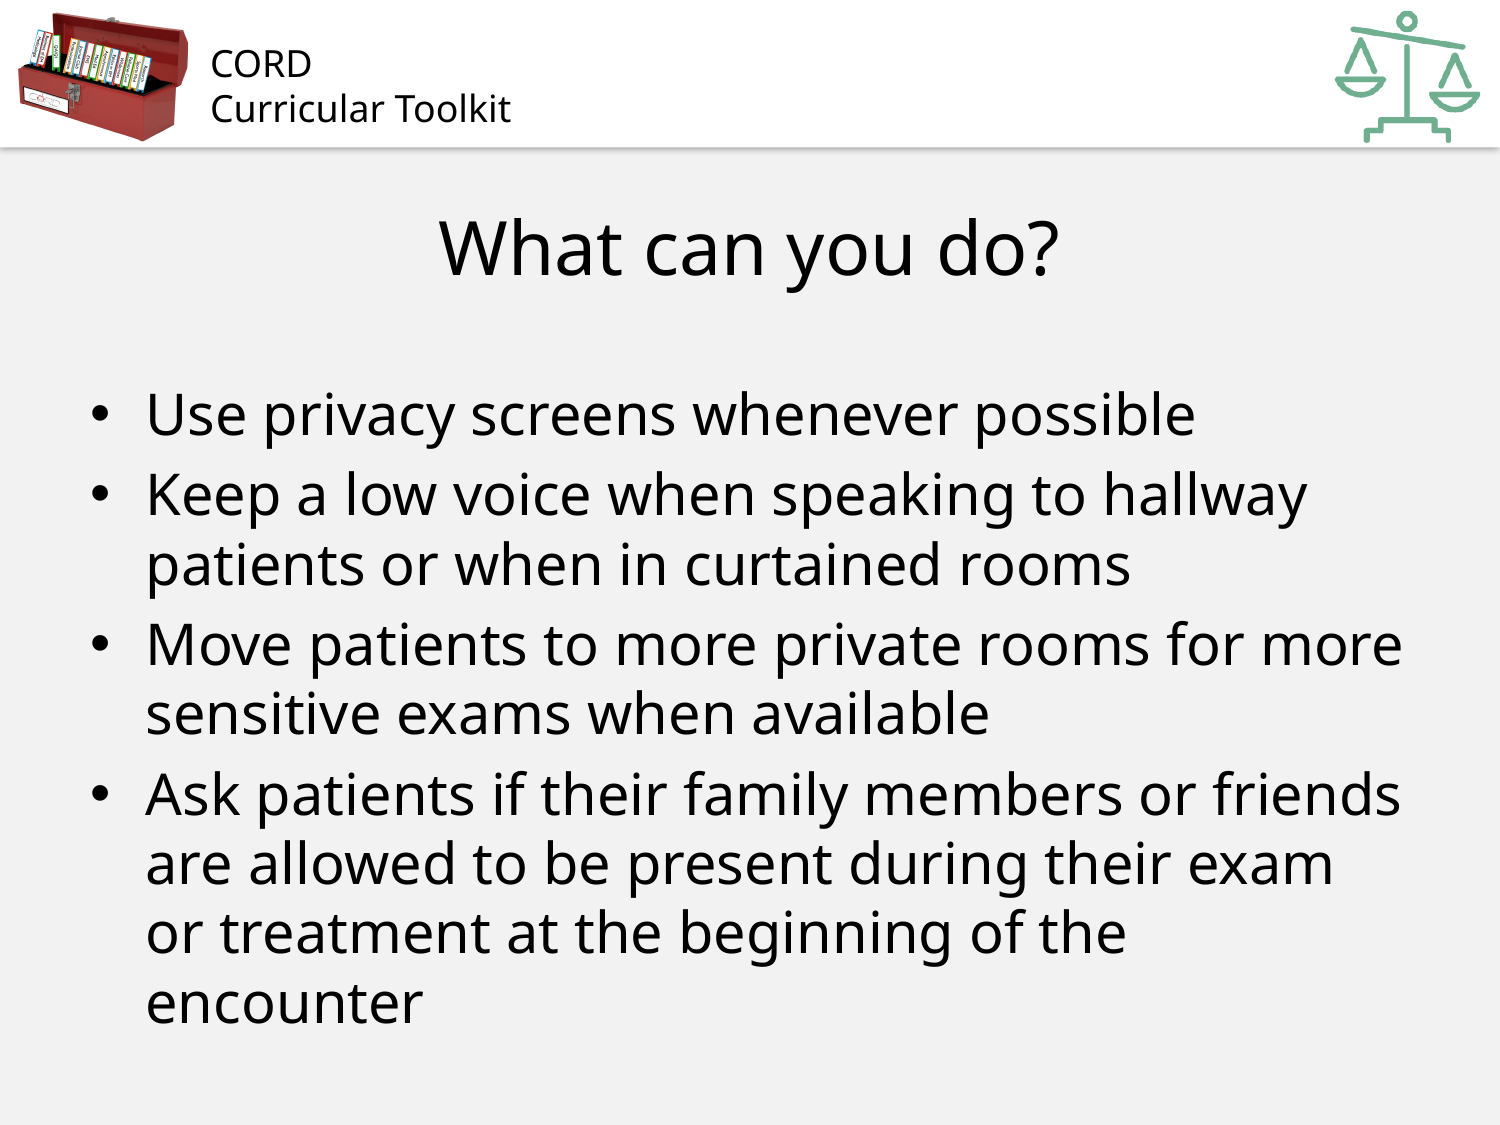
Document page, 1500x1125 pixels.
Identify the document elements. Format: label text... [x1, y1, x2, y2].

picture [1324, 0, 1489, 159]
list Use privacy screens whenever possible Keep a low voice when speaking to hallway patients or when in curtained rooms Move patients to more private rooms for more sensitive exams when available Ask patients if their family members or friends are allowed to be present during their exam or treatment at the beginning of the encounter [75, 369, 1425, 1044]
title What can you do? [75, 151, 1425, 340]
